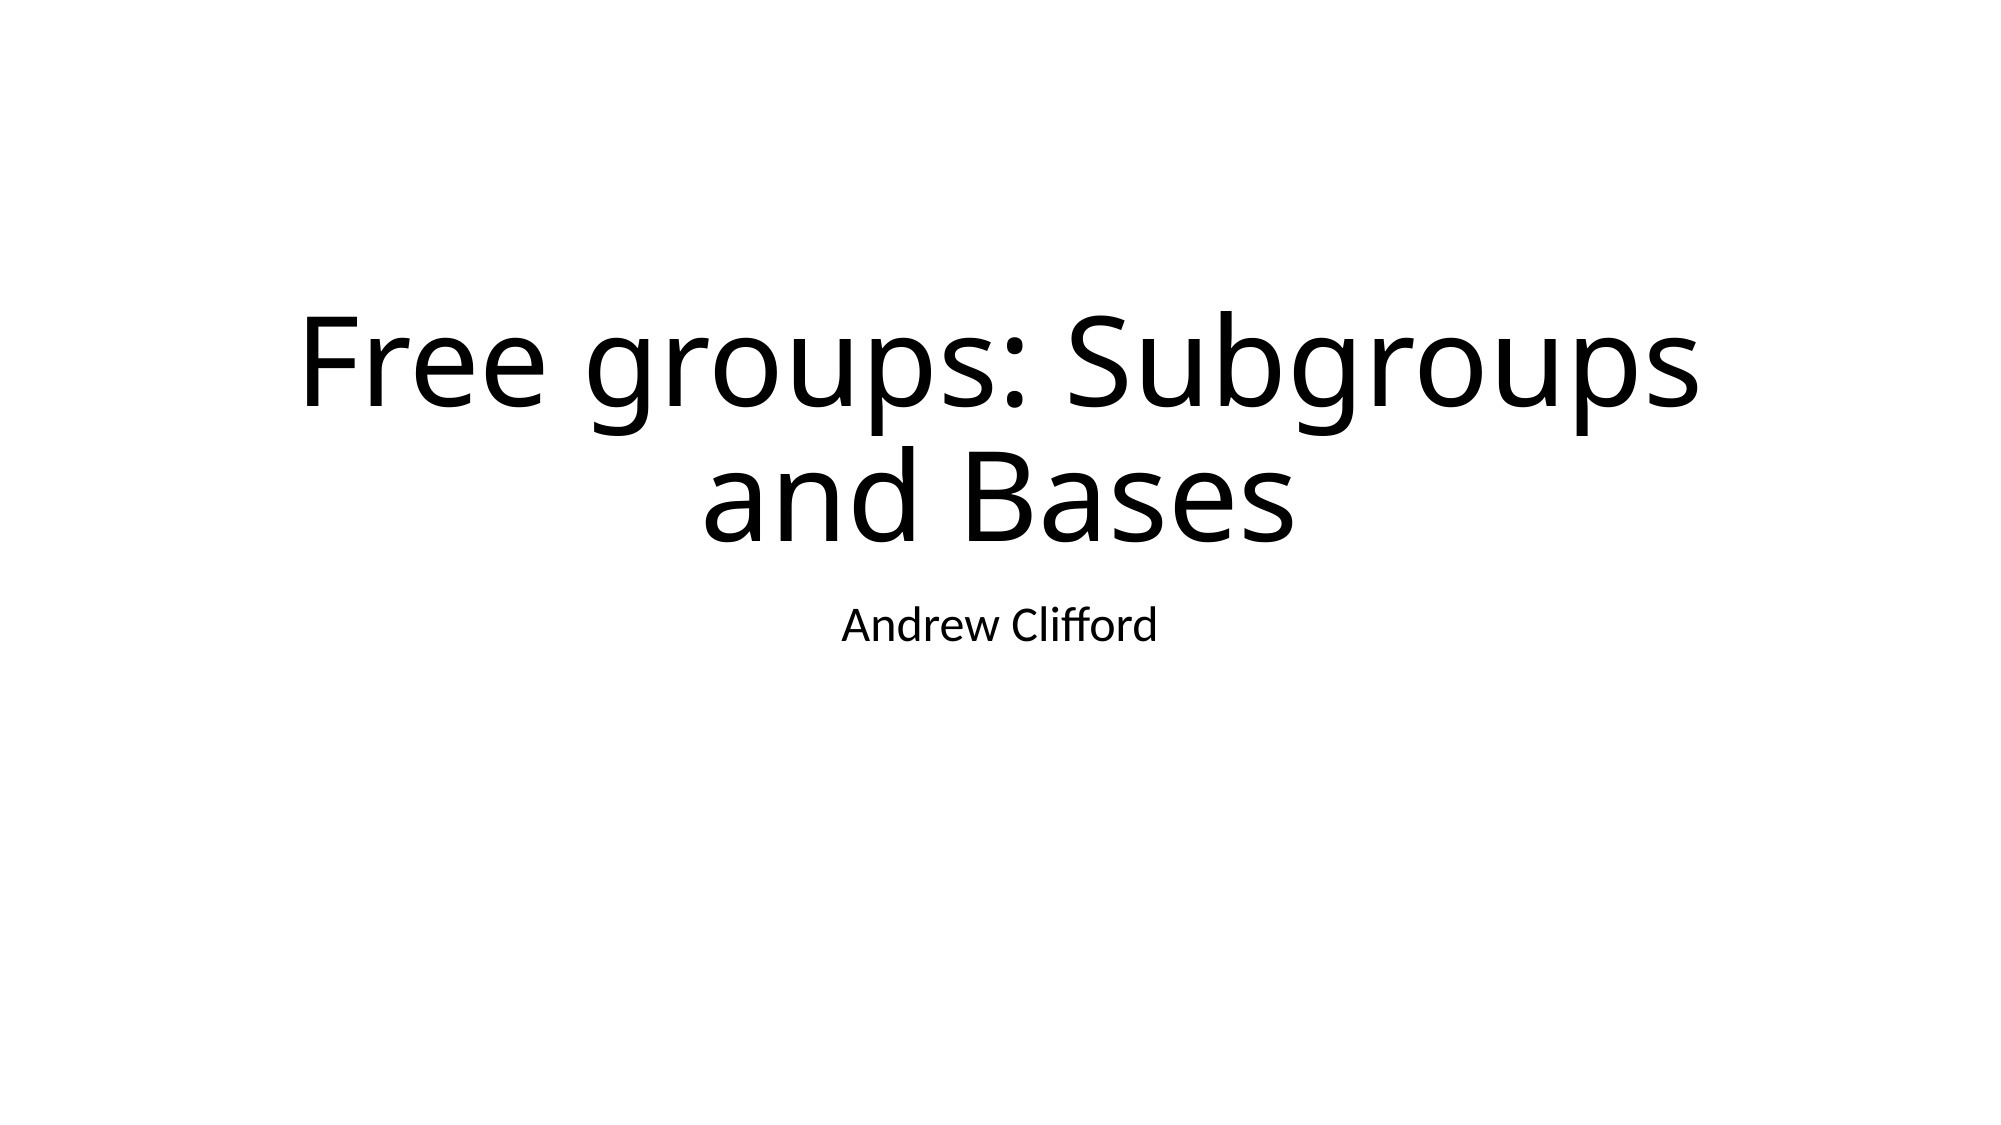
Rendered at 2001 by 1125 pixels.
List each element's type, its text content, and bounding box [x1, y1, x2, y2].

subtitle Andrew Clifford [249, 590, 1750, 863]
title Free groups: Subgroups and Bases [249, 184, 1750, 576]
